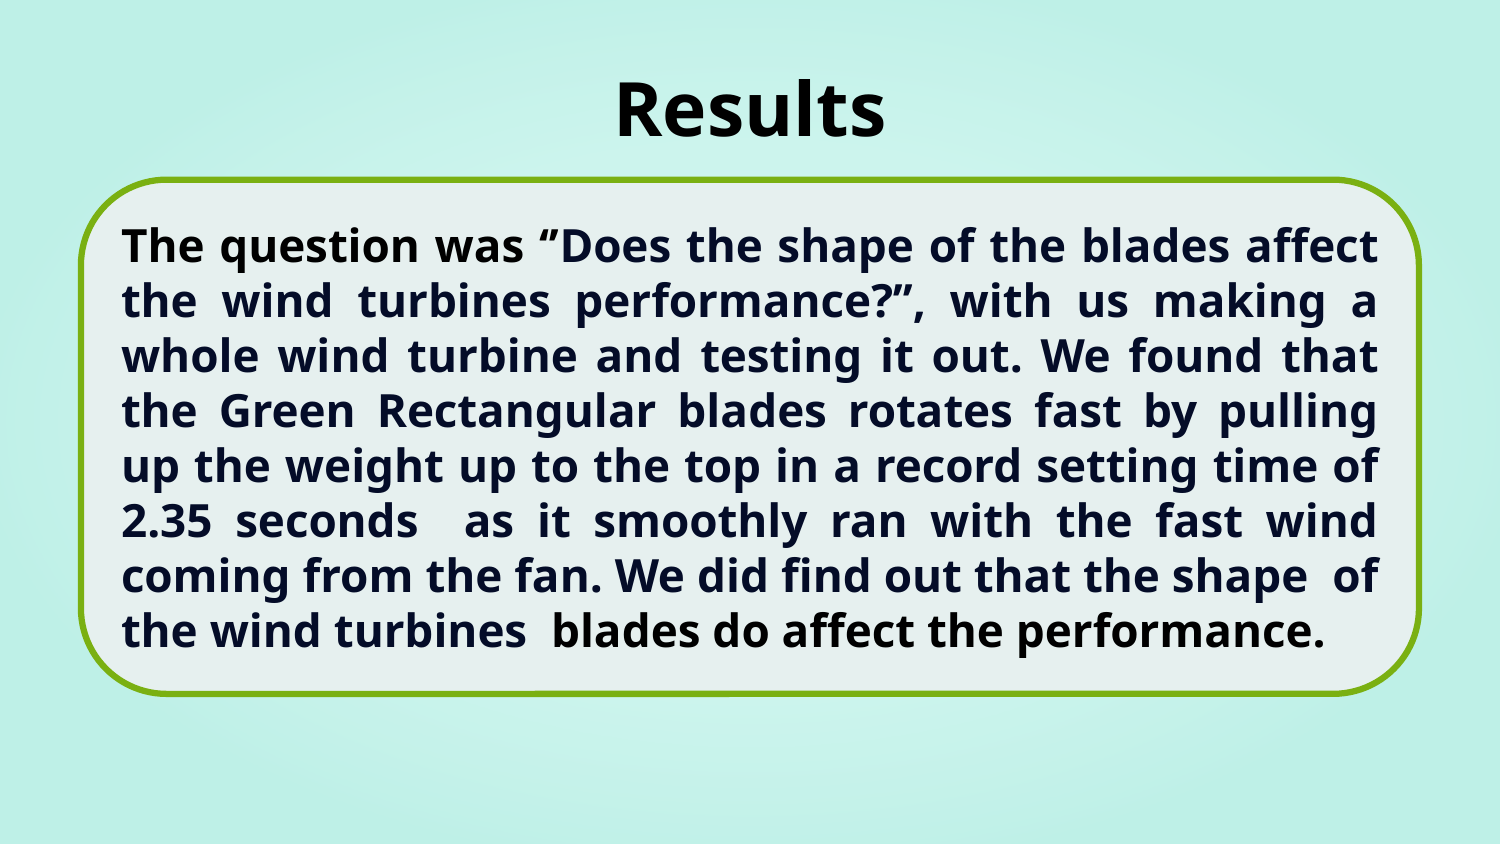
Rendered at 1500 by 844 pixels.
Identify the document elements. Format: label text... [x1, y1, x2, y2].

title Results [397, 46, 1103, 150]
text_box The question was ‘’Does the shape of the blades affect the wind turbines performance?’’, with us making a whole wind turbine and testing it out. We found that the Green Rectangular blades rotates fast by pulling up the weight up to the top in a record setting time of 2.35 seconds as it smoothly ran with the fast wind coming from the fan. We did find out that the shape of the wind turbines blades do affect the performance. [80, 179, 1419, 694]
picture [0, 0, 1500, 844]
